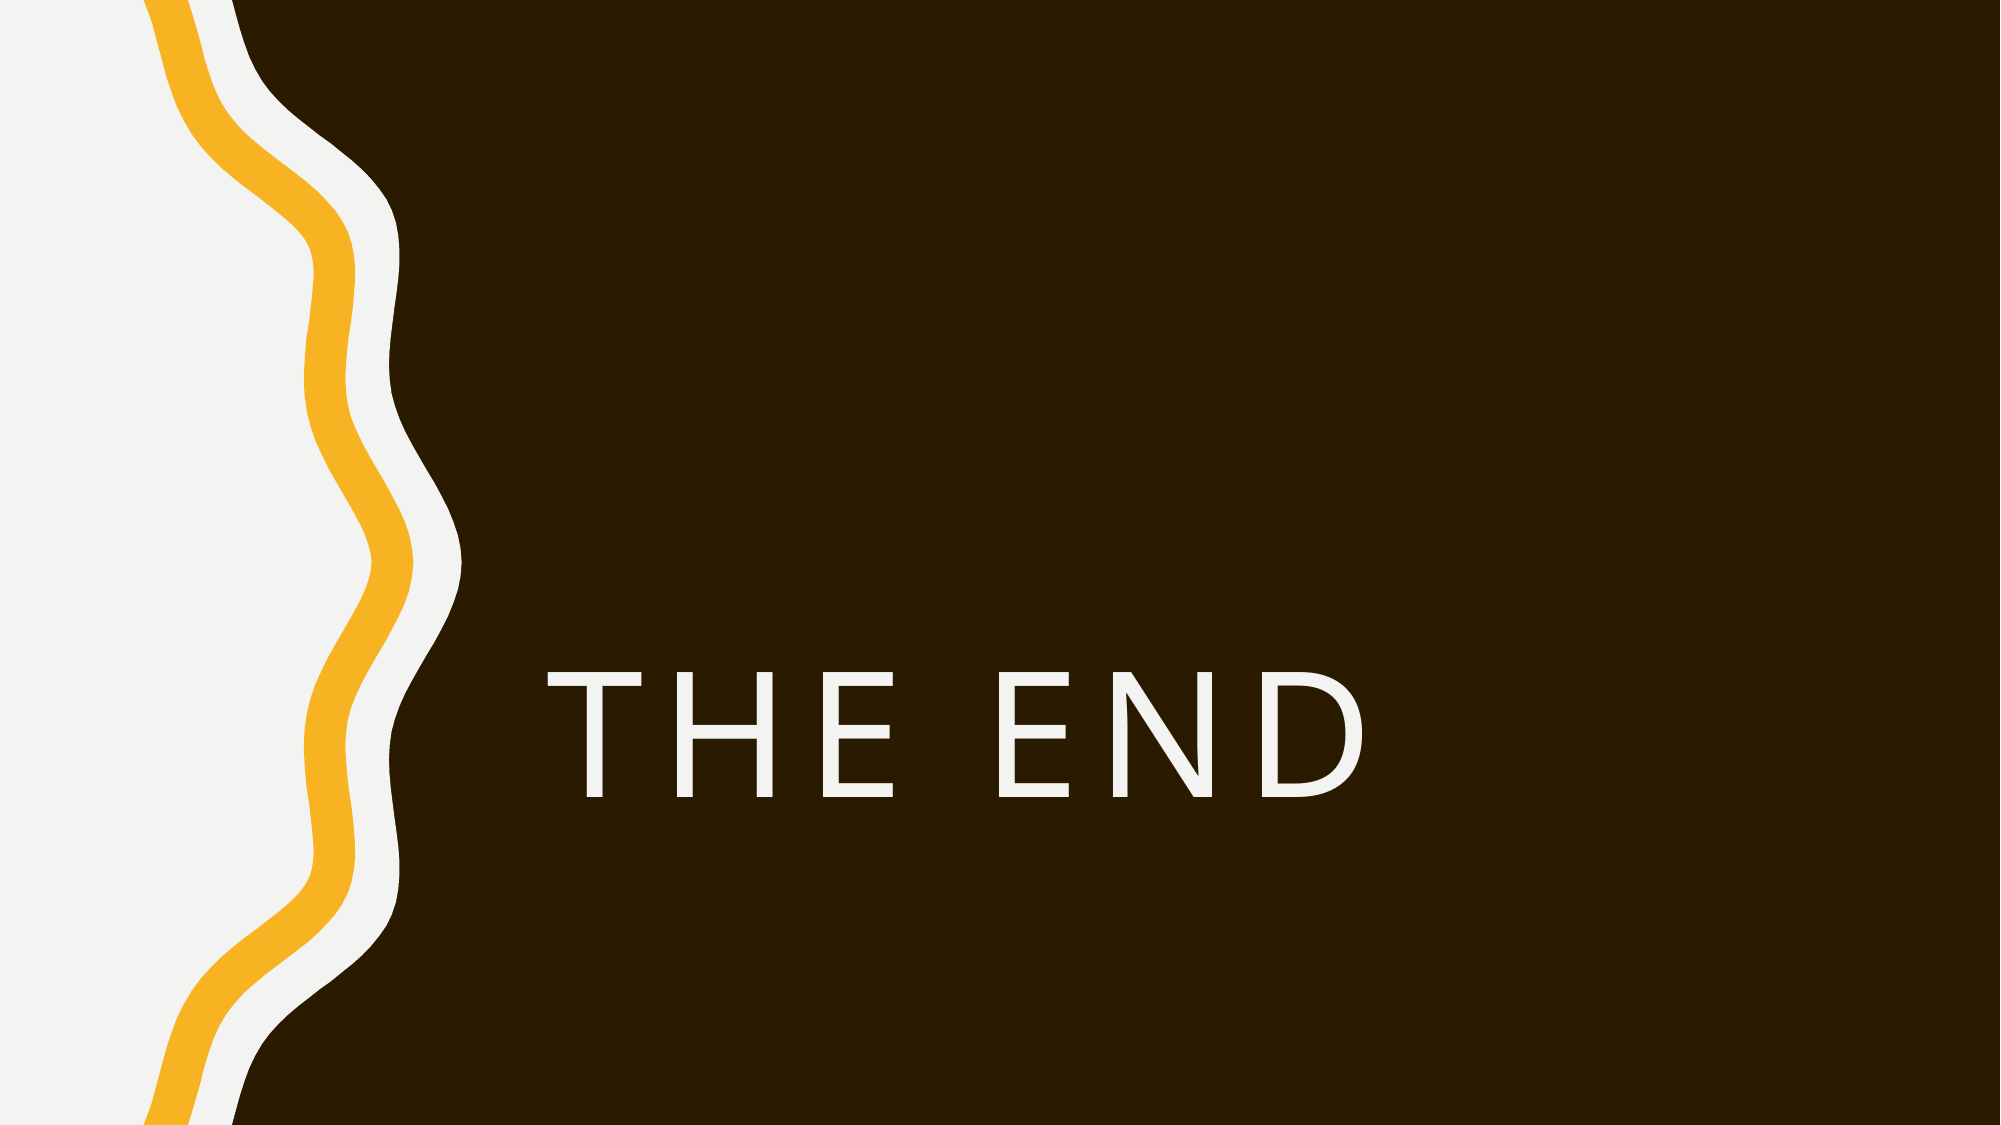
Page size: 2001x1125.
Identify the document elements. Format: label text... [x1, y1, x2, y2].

title The end [531, 176, 1875, 843]
